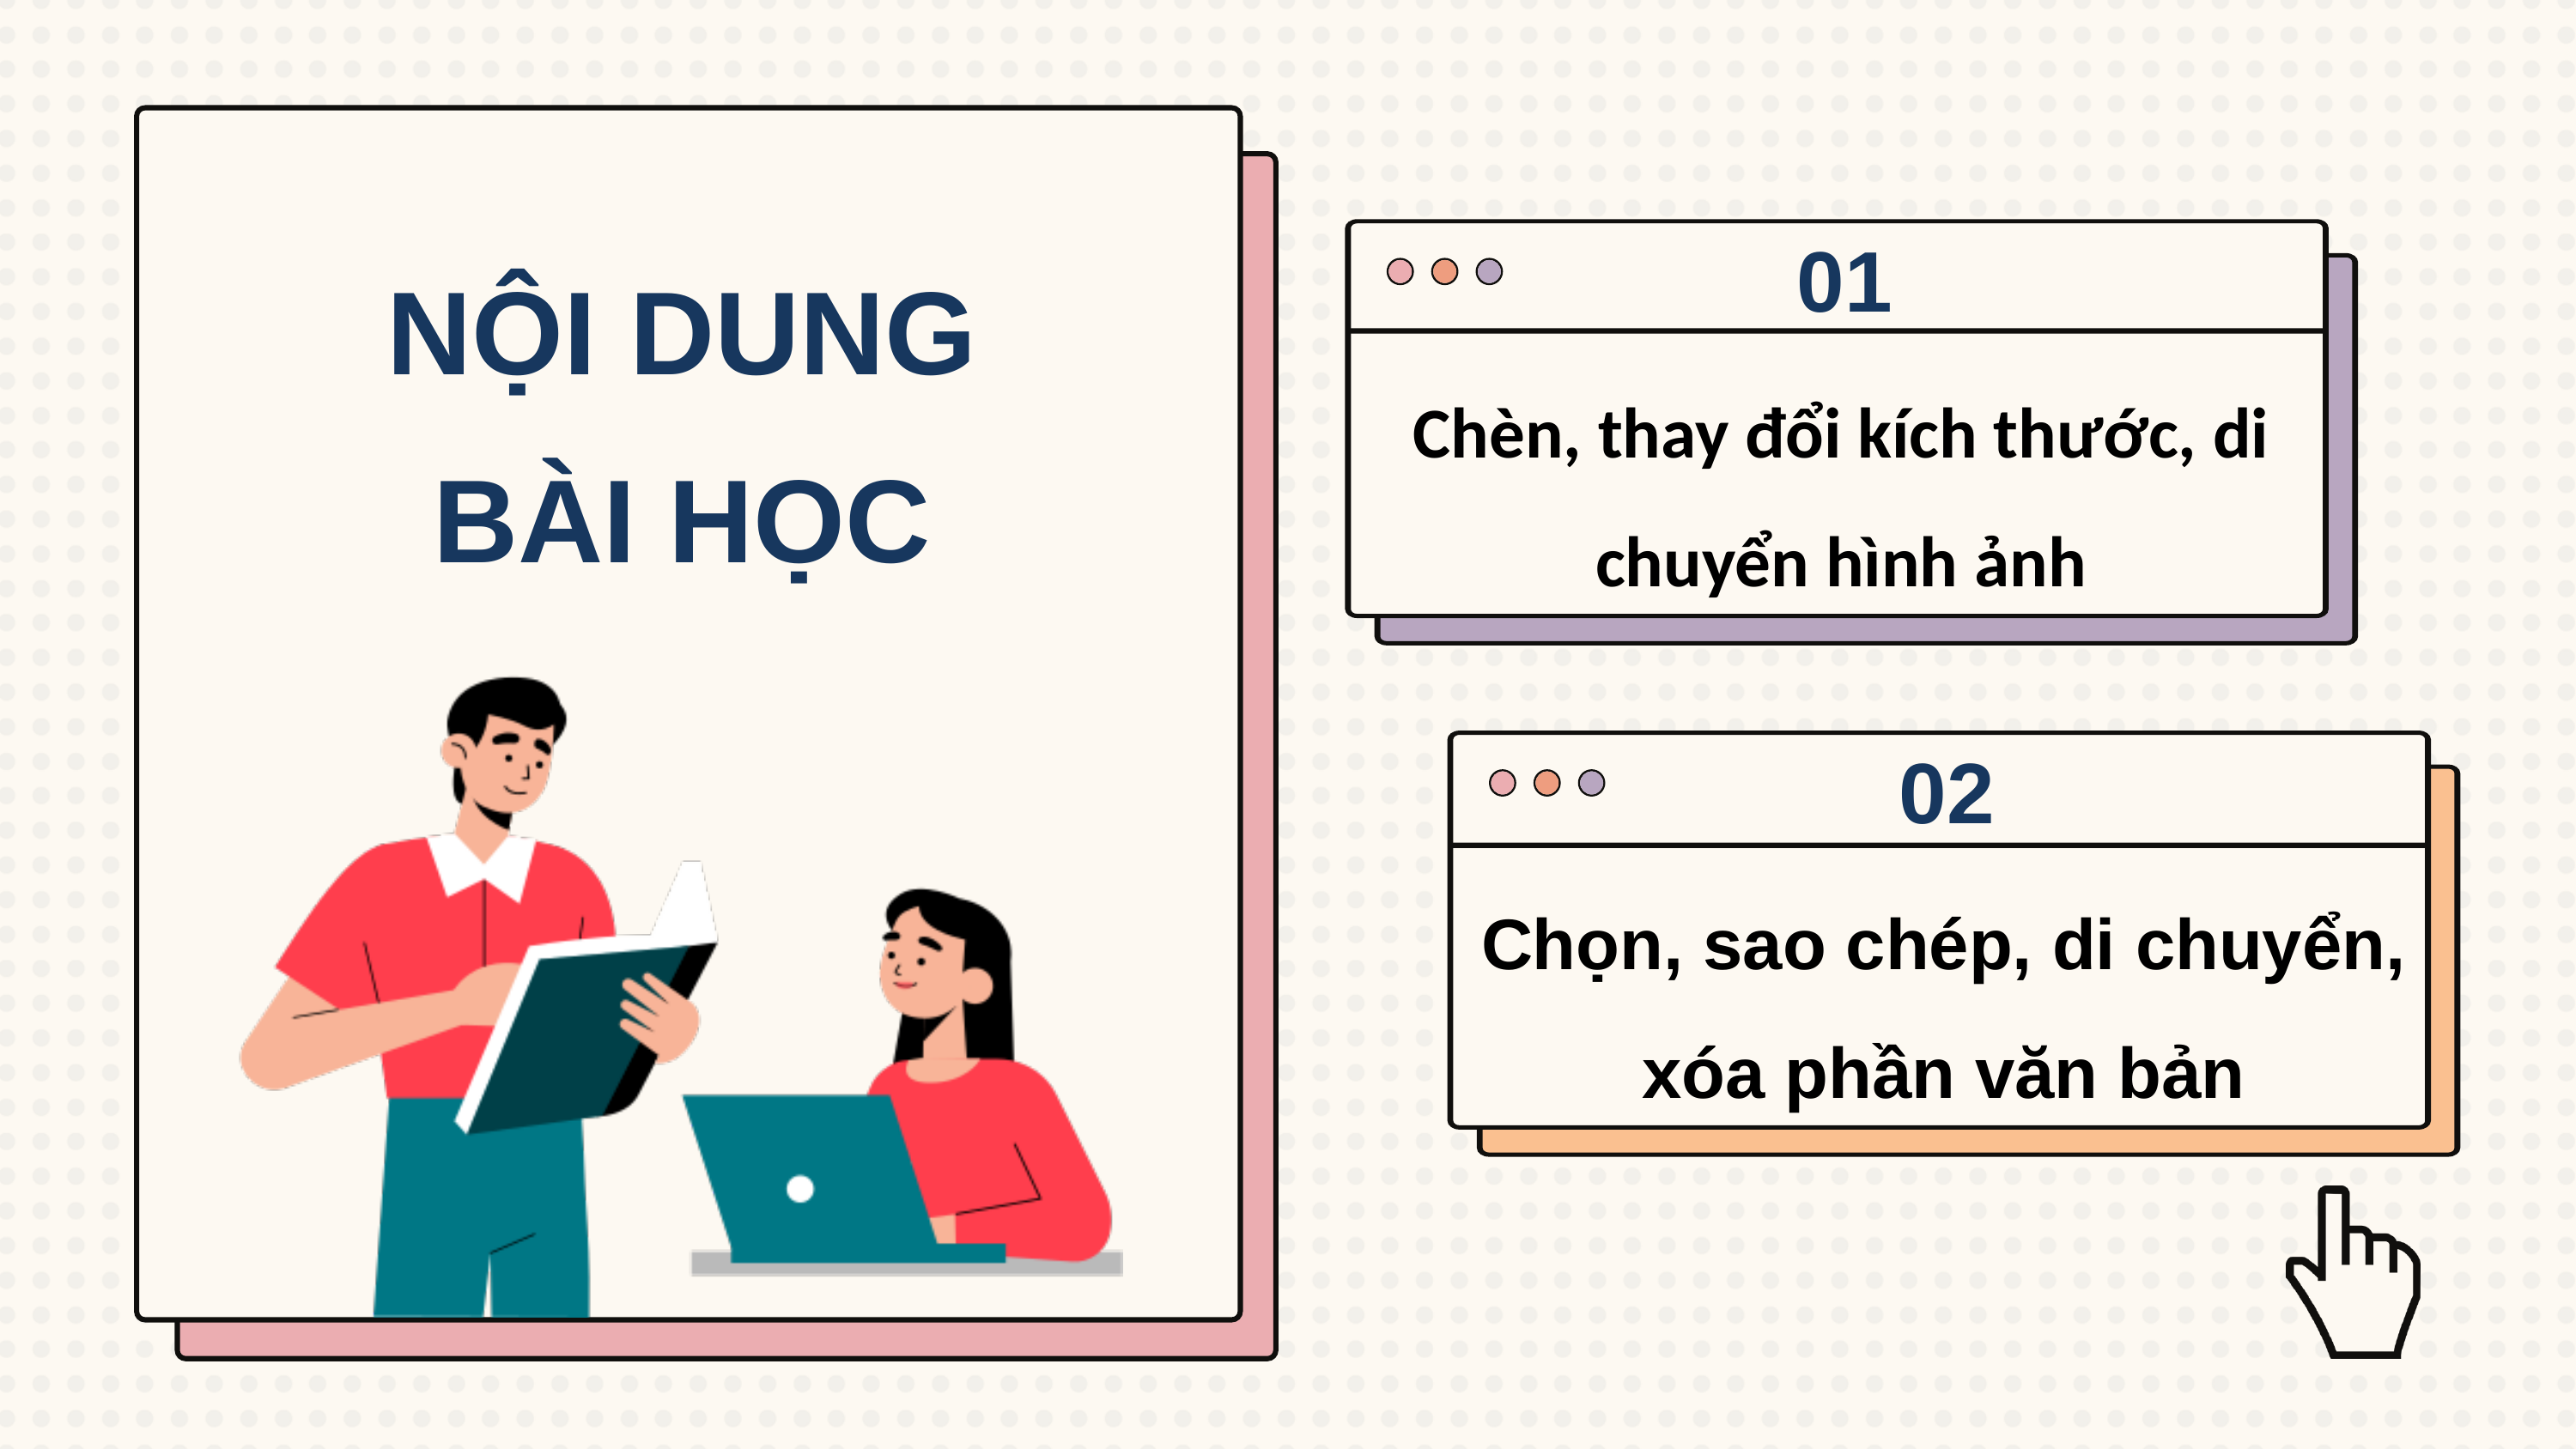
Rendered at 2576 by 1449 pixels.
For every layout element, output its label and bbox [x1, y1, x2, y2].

text_box [174, 150, 1279, 1362]
text_box [133, 105, 1243, 1323]
text_box [1345, 219, 2359, 646]
text_box [1447, 730, 2461, 1157]
picture [0, 0, 2576, 1449]
